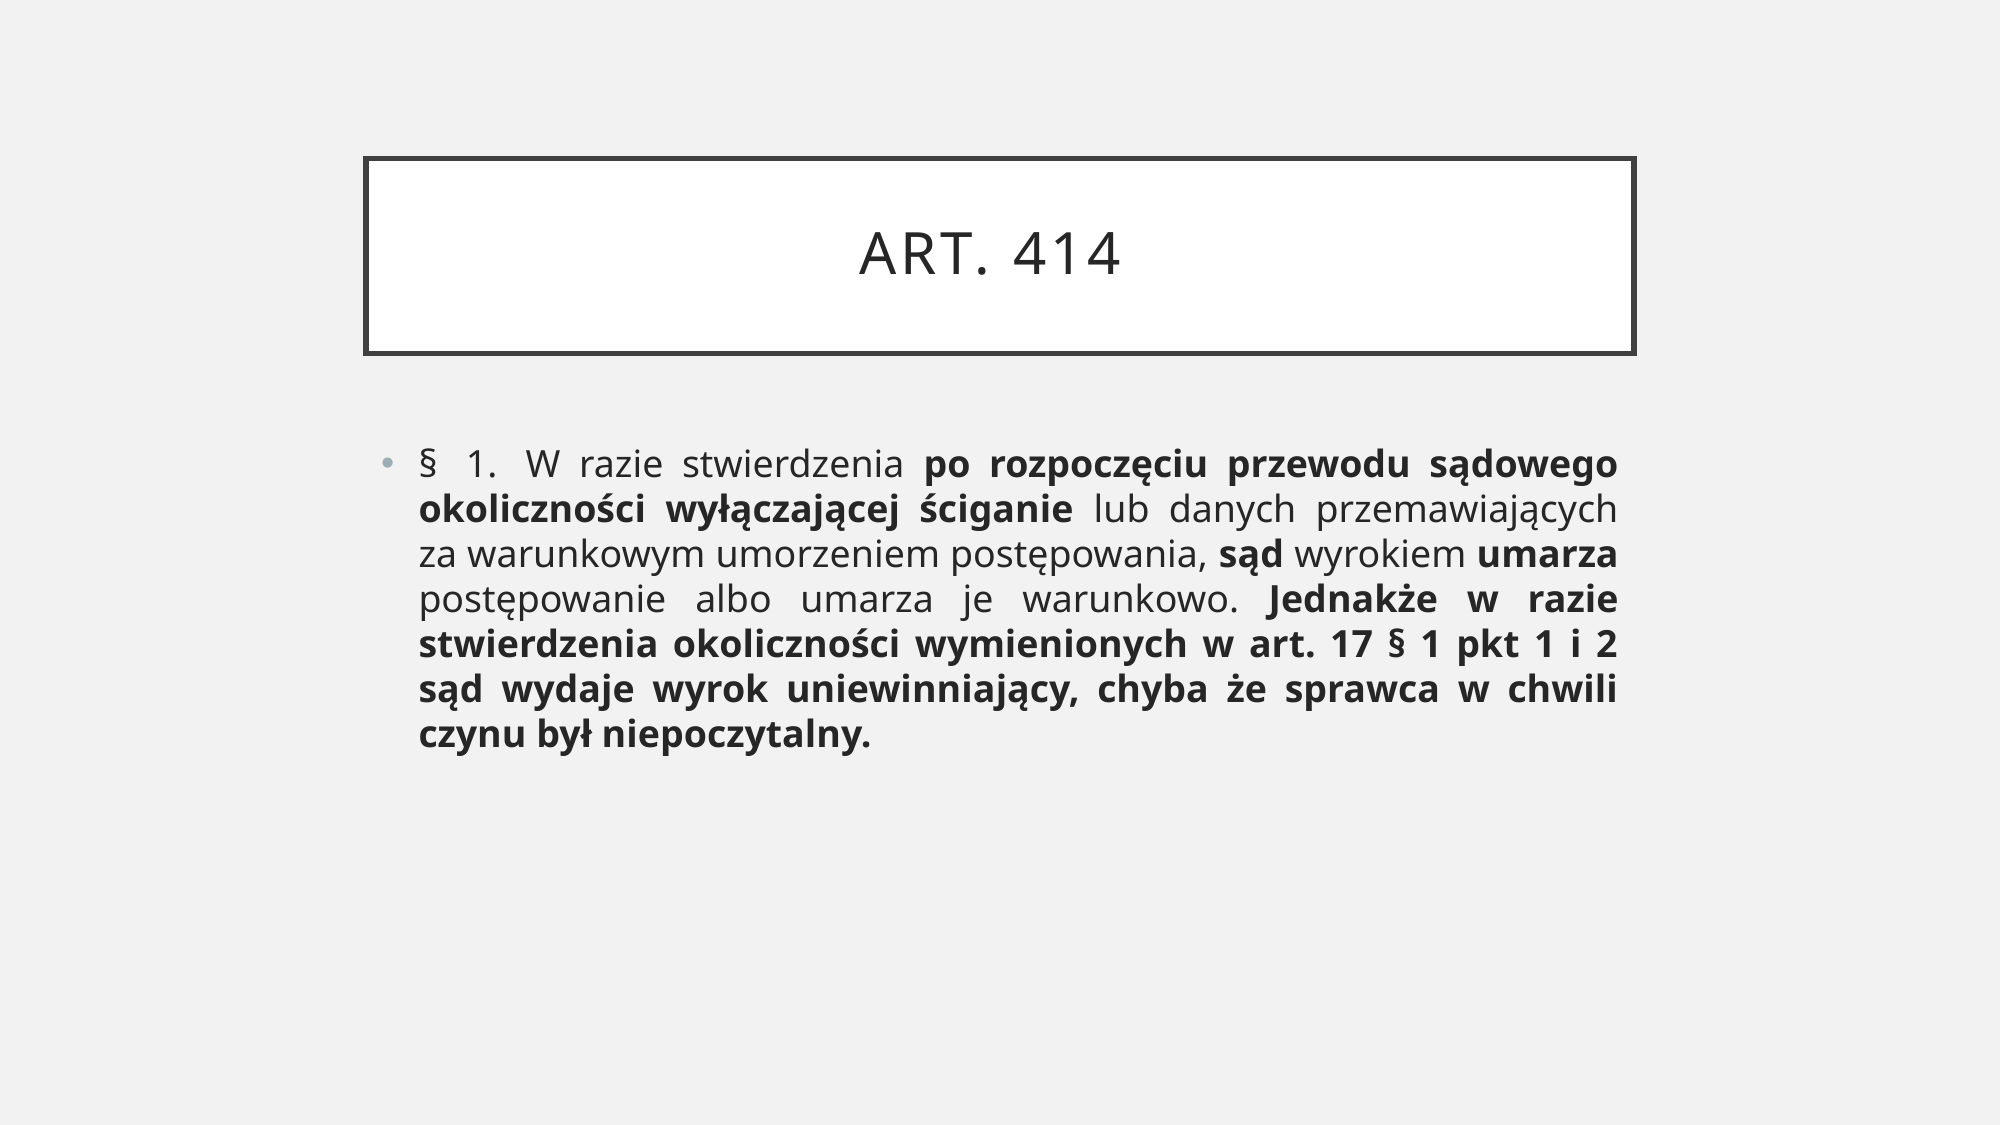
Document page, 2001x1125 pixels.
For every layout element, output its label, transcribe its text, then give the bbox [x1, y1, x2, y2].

title Art. 414 [363, 156, 1637, 356]
list § 1. W razie stwierdzenia po rozpoczęciu przewodu sądowego okoliczności wyłączającej ściganie lub danych przemawiających za warunkowym umorzeniem postępowania, sąd wyrokiem umarza postępowanie albo umarza je warunkowo. Jednakże w razie stwierdzenia okoliczności wymienionych w art. 17 § 1 pkt 1 i 2 sąd wydaje wyrok uniewinniający, chyba że sprawca w chwili czynu był niepoczytalny. [366, 432, 1634, 942]
